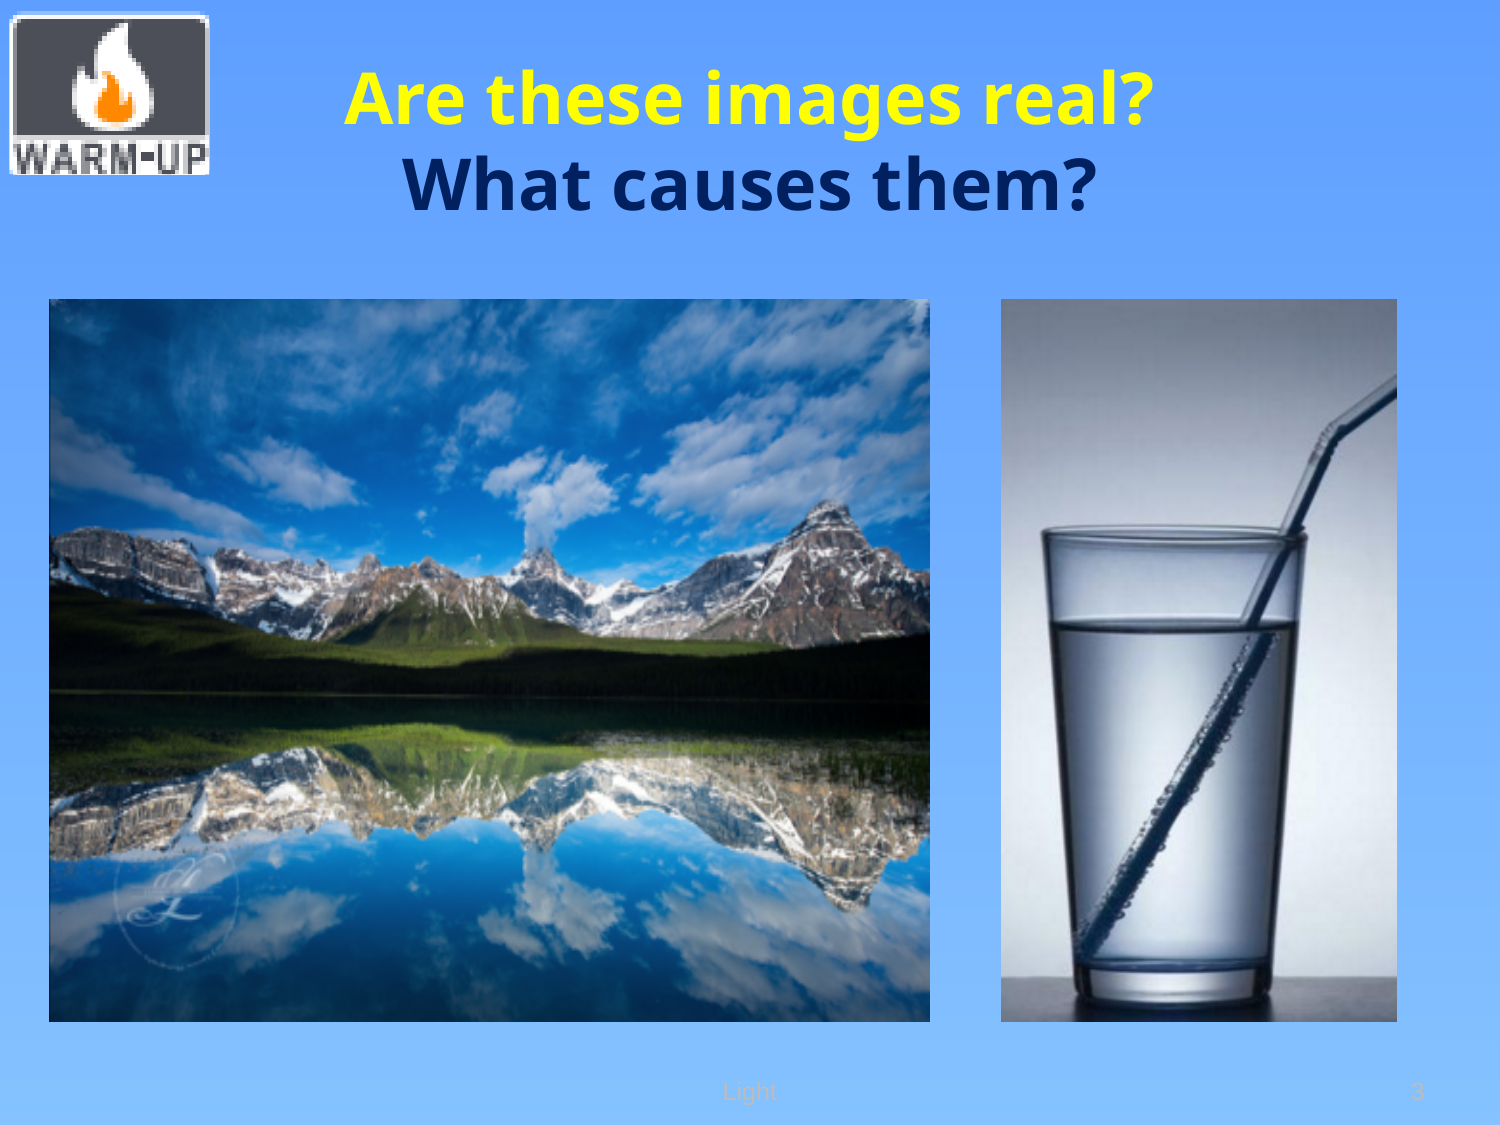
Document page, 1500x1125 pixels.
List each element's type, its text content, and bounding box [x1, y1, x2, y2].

title Are these images real? What causes them? [75, 45, 1425, 233]
slide_number 3 [1299, 1060, 1425, 1113]
picture [48, 299, 930, 1023]
footer Light [512, 1052, 988, 1113]
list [1001, 298, 1398, 1023]
picture [9, 11, 210, 175]
